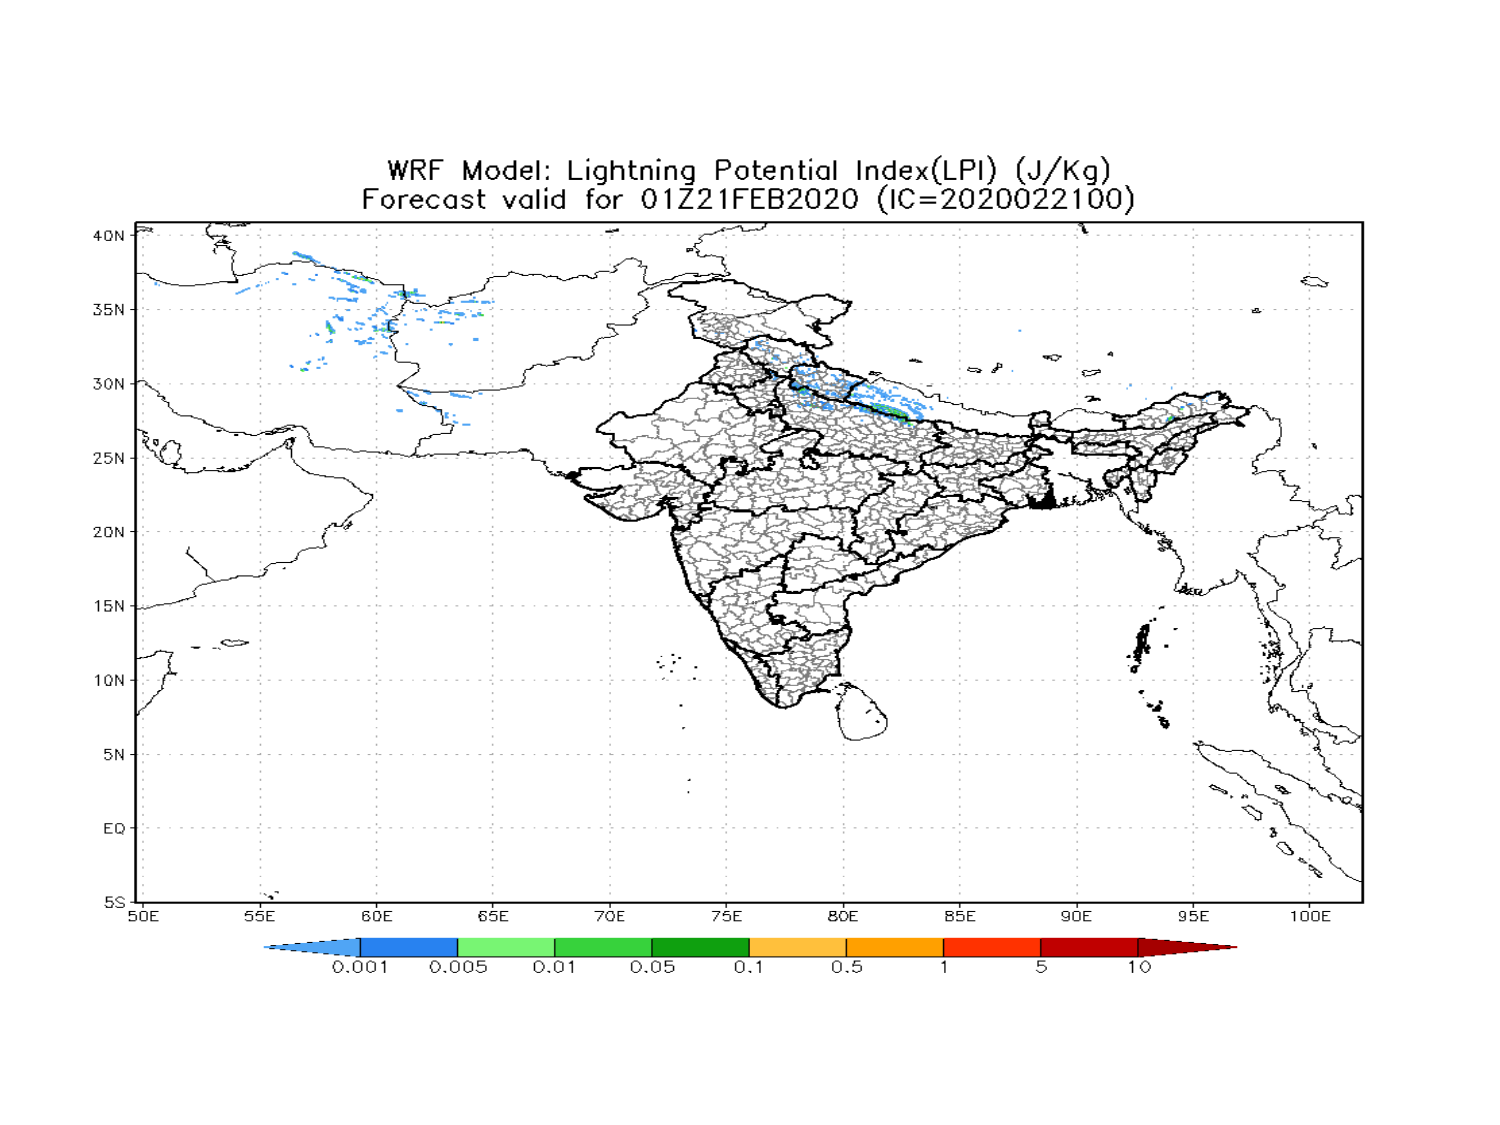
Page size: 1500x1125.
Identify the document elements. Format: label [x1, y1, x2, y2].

picture [74, 149, 1426, 976]
